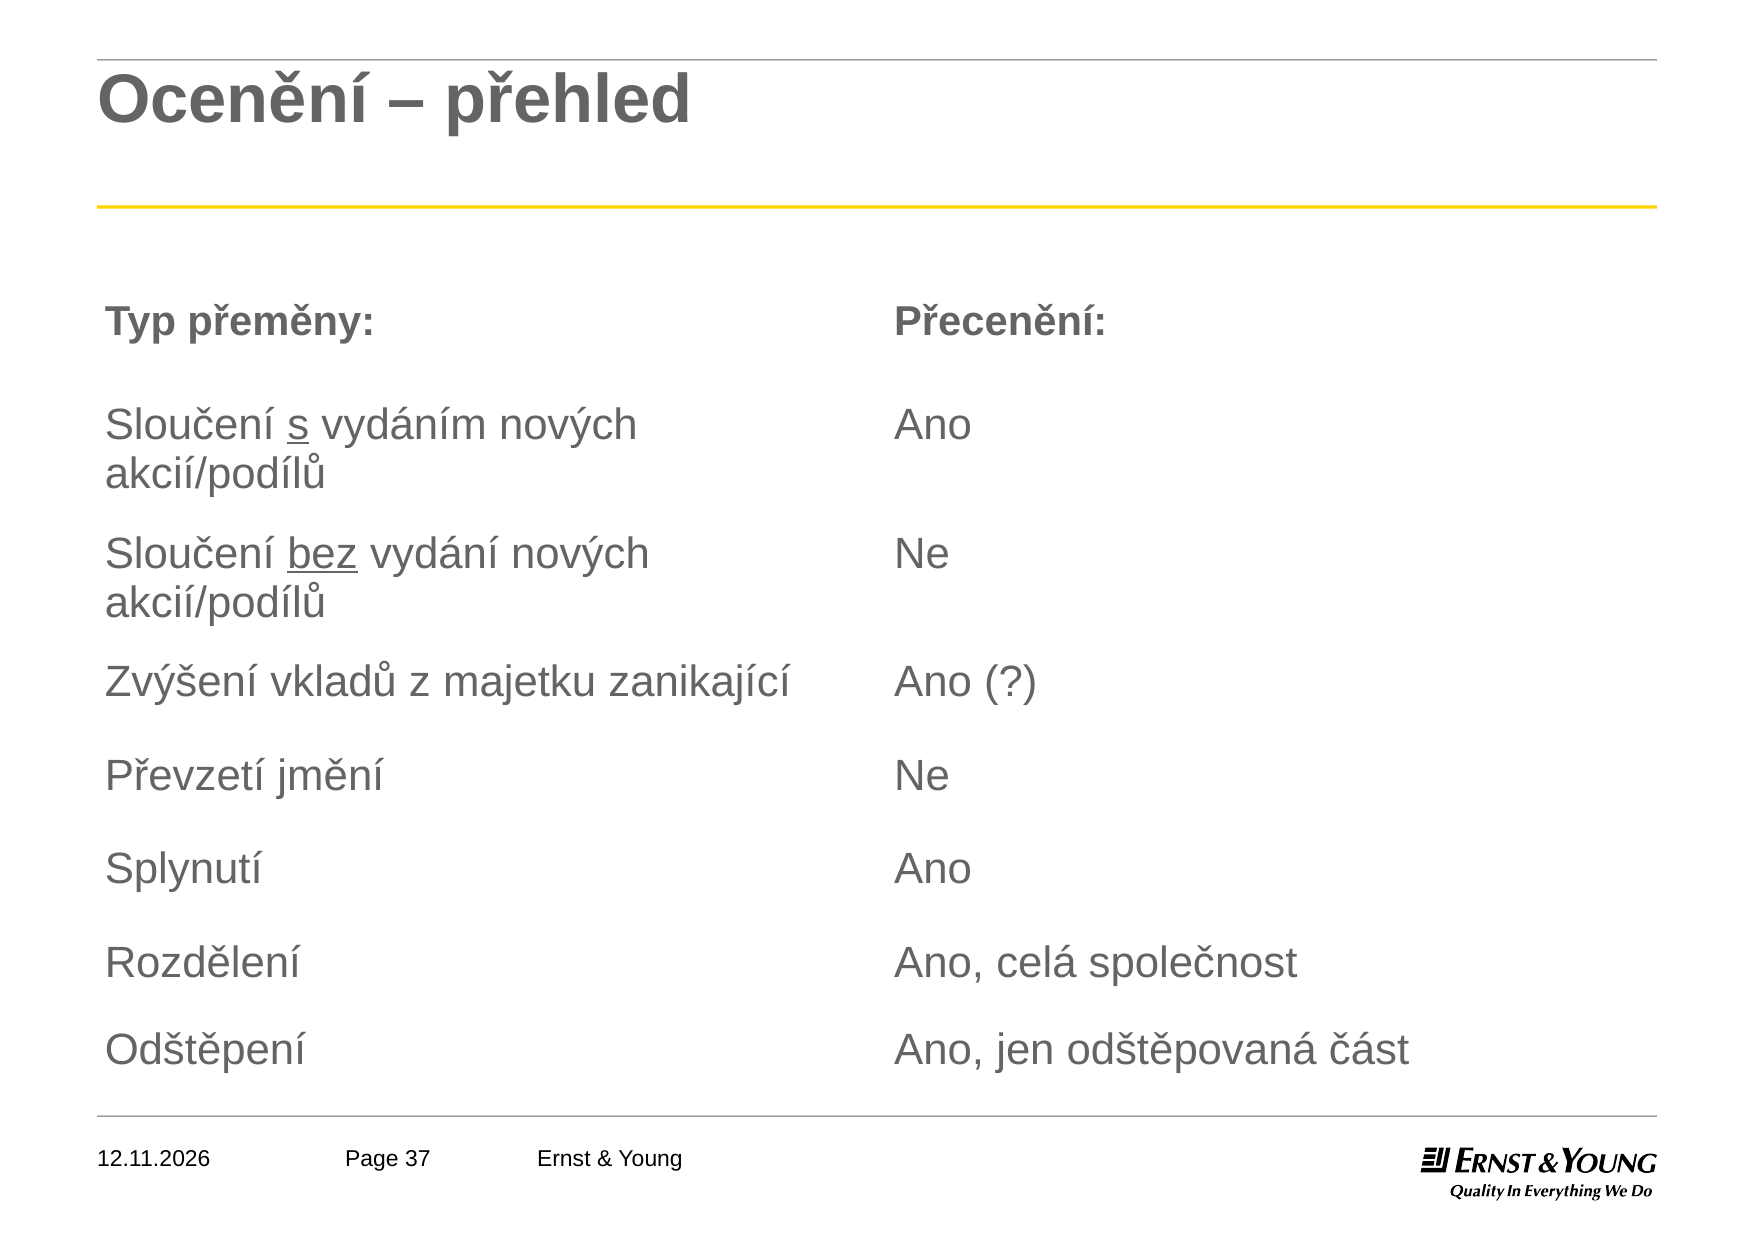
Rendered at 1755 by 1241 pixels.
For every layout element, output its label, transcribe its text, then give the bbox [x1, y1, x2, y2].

footer Ernst & Young [536, 1143, 828, 1180]
table_cell Sloučení s vydáním nových akcií/podílů [88, 392, 877, 519]
table_cell Rozdělení [88, 930, 877, 1016]
table_cell Ano [877, 837, 1666, 929]
table_cell Ano (?) [877, 650, 1666, 741]
table_cell Ne [877, 521, 1666, 648]
table_header Přecenění: [877, 289, 1666, 390]
table_cell Zvýšení vkladů z majetku zanikající [88, 650, 877, 741]
table_cell Ano [877, 392, 1666, 519]
table_cell Odštěpení [88, 1018, 877, 1110]
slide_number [96, 1143, 319, 1184]
table_cell Ano, jen odštěpovaná část [877, 1018, 1666, 1110]
table_cell Splynutí [88, 837, 877, 929]
table_cell Sloučení bez vydání nových akcií/podílů [88, 521, 877, 648]
table_cell Ano, celá společnost [877, 930, 1666, 1016]
table_cell Ne [877, 743, 1666, 835]
table_header Typ přeměny: [88, 289, 877, 390]
title Ocenění – přehled [96, 59, 1658, 202]
table_cell Převzetí jmění [88, 743, 877, 835]
